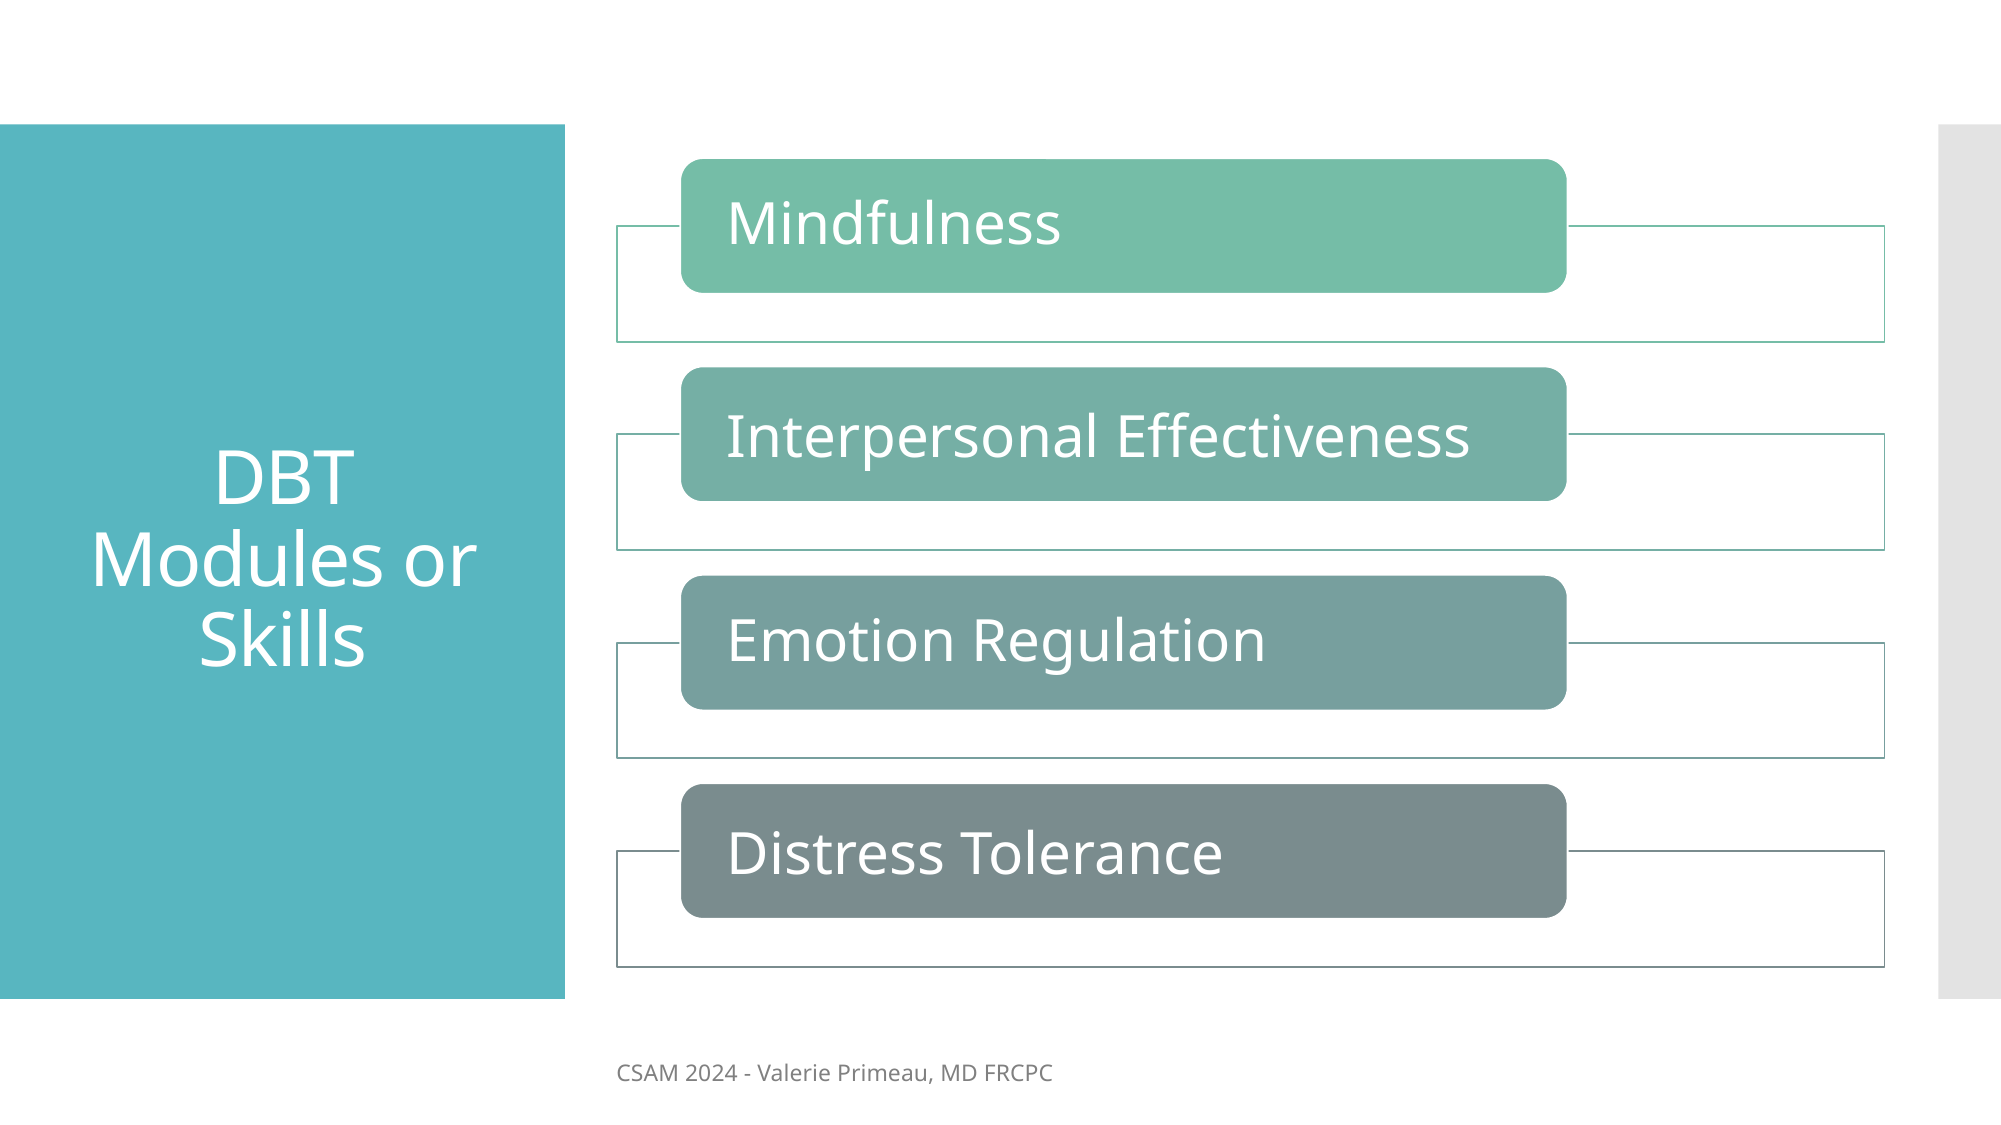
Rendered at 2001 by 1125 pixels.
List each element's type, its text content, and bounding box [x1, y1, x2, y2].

title DBT Modules or Skills [41, 184, 525, 940]
footer CSAM 2024 - Valerie Primeau, MD FRCPC [601, 1042, 1605, 1103]
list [616, 145, 1885, 980]
